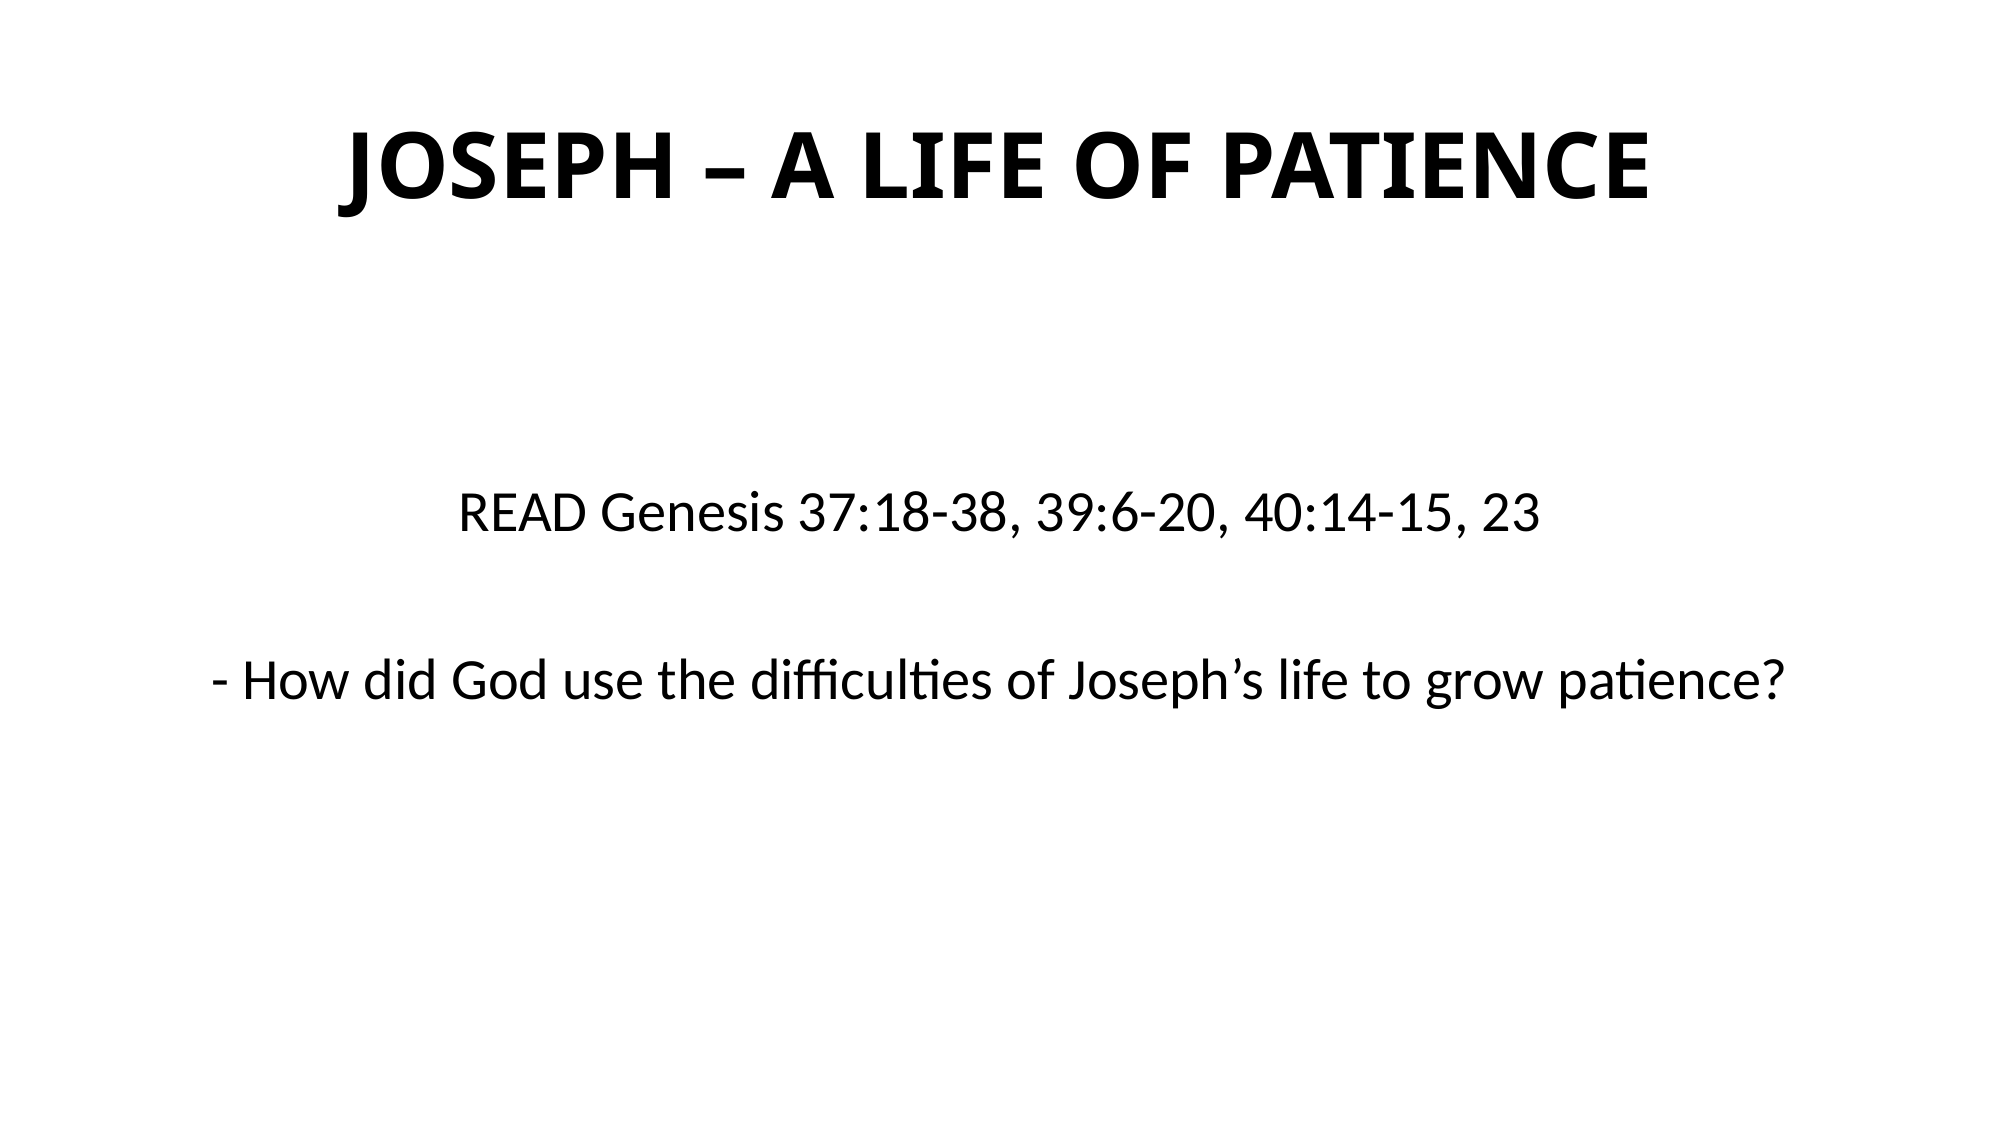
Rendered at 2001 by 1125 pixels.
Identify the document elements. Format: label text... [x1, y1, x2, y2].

title JOSEPH – A LIFE OF PATIENCE [137, 59, 1863, 278]
list READ Genesis 37:18-38, 39:6-20, 40:14-15, 23 - How did God use the difficulties of Joseph’s life to grow patience? [137, 299, 1863, 1014]
